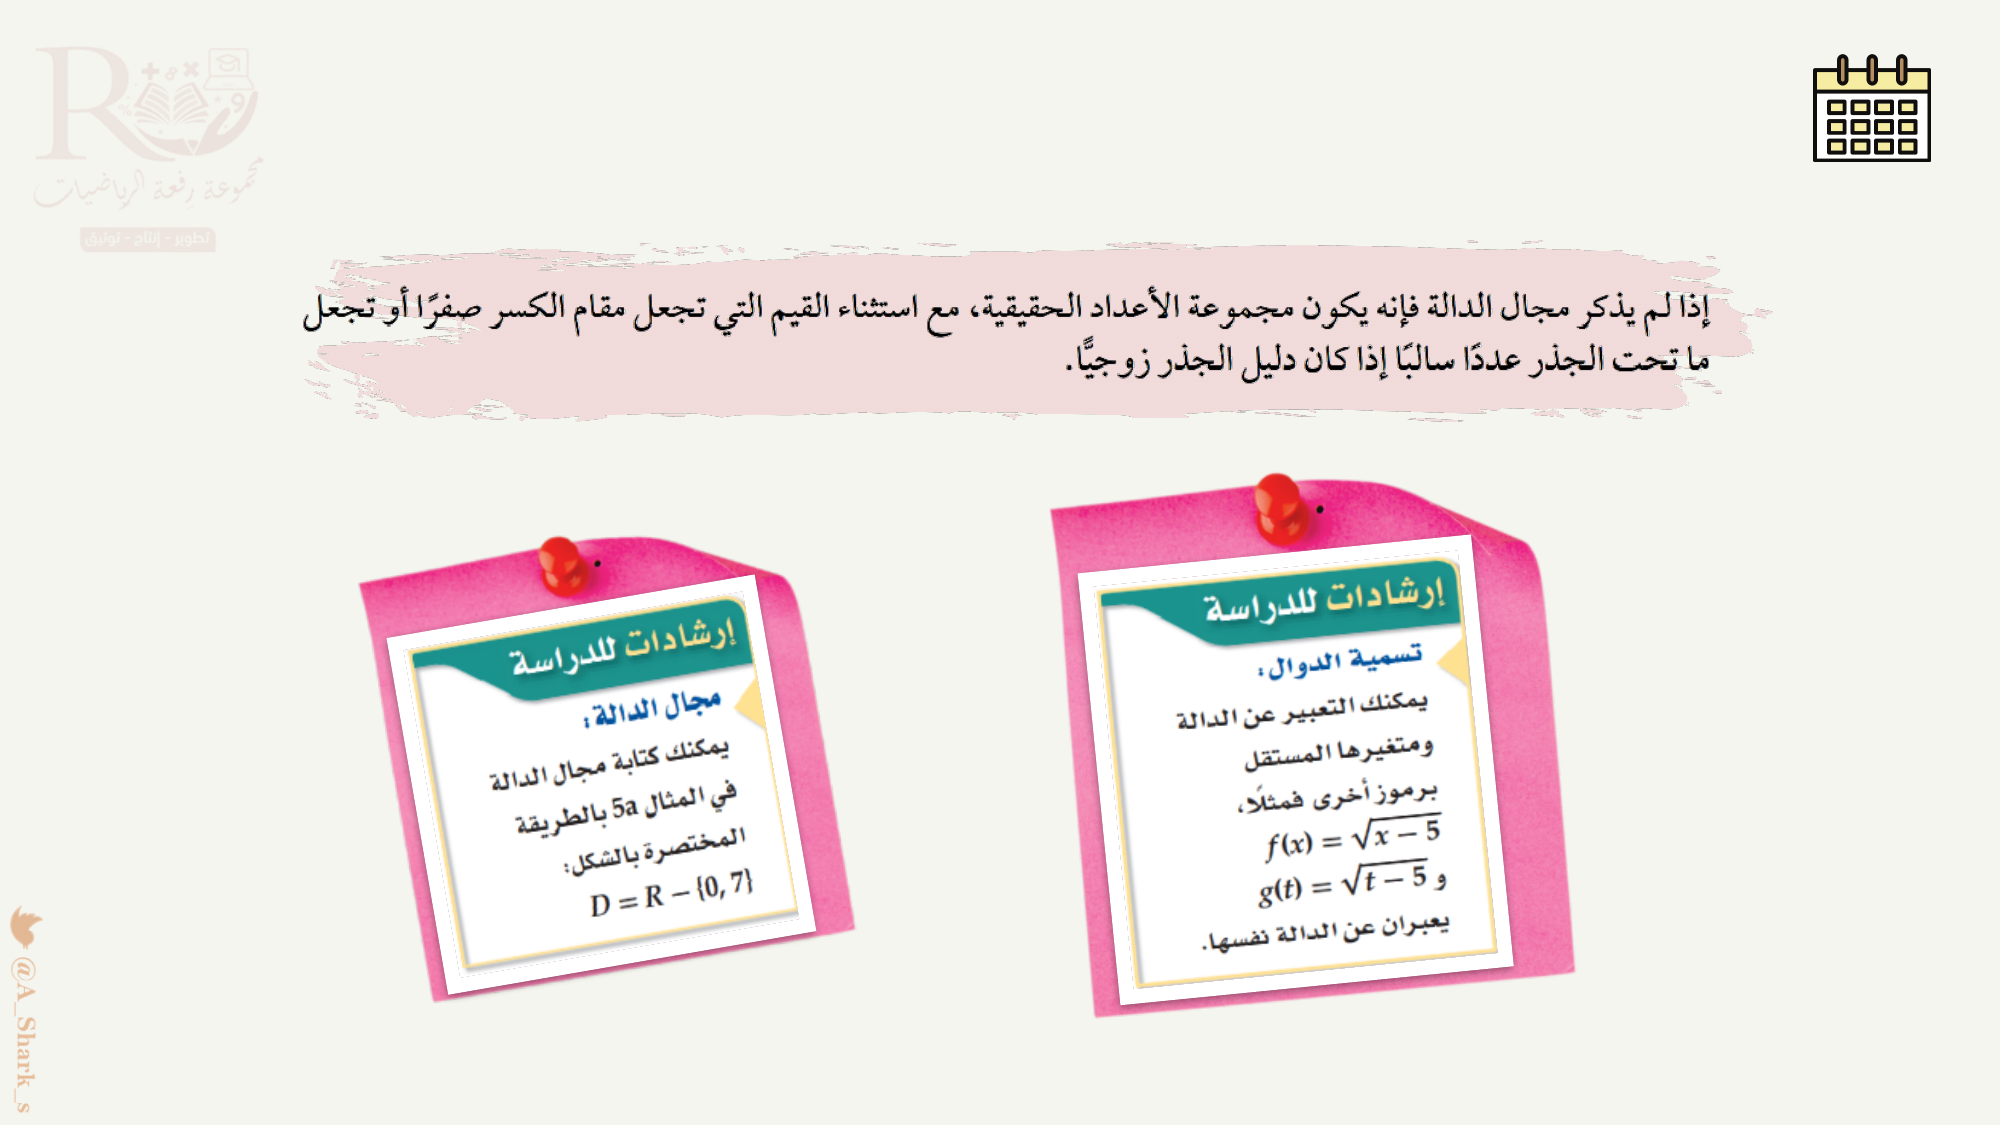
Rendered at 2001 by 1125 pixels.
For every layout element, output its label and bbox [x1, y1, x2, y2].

text_box [1093, 550, 1498, 990]
picture [0, 0, 2001, 1125]
text_box [403, 590, 800, 979]
